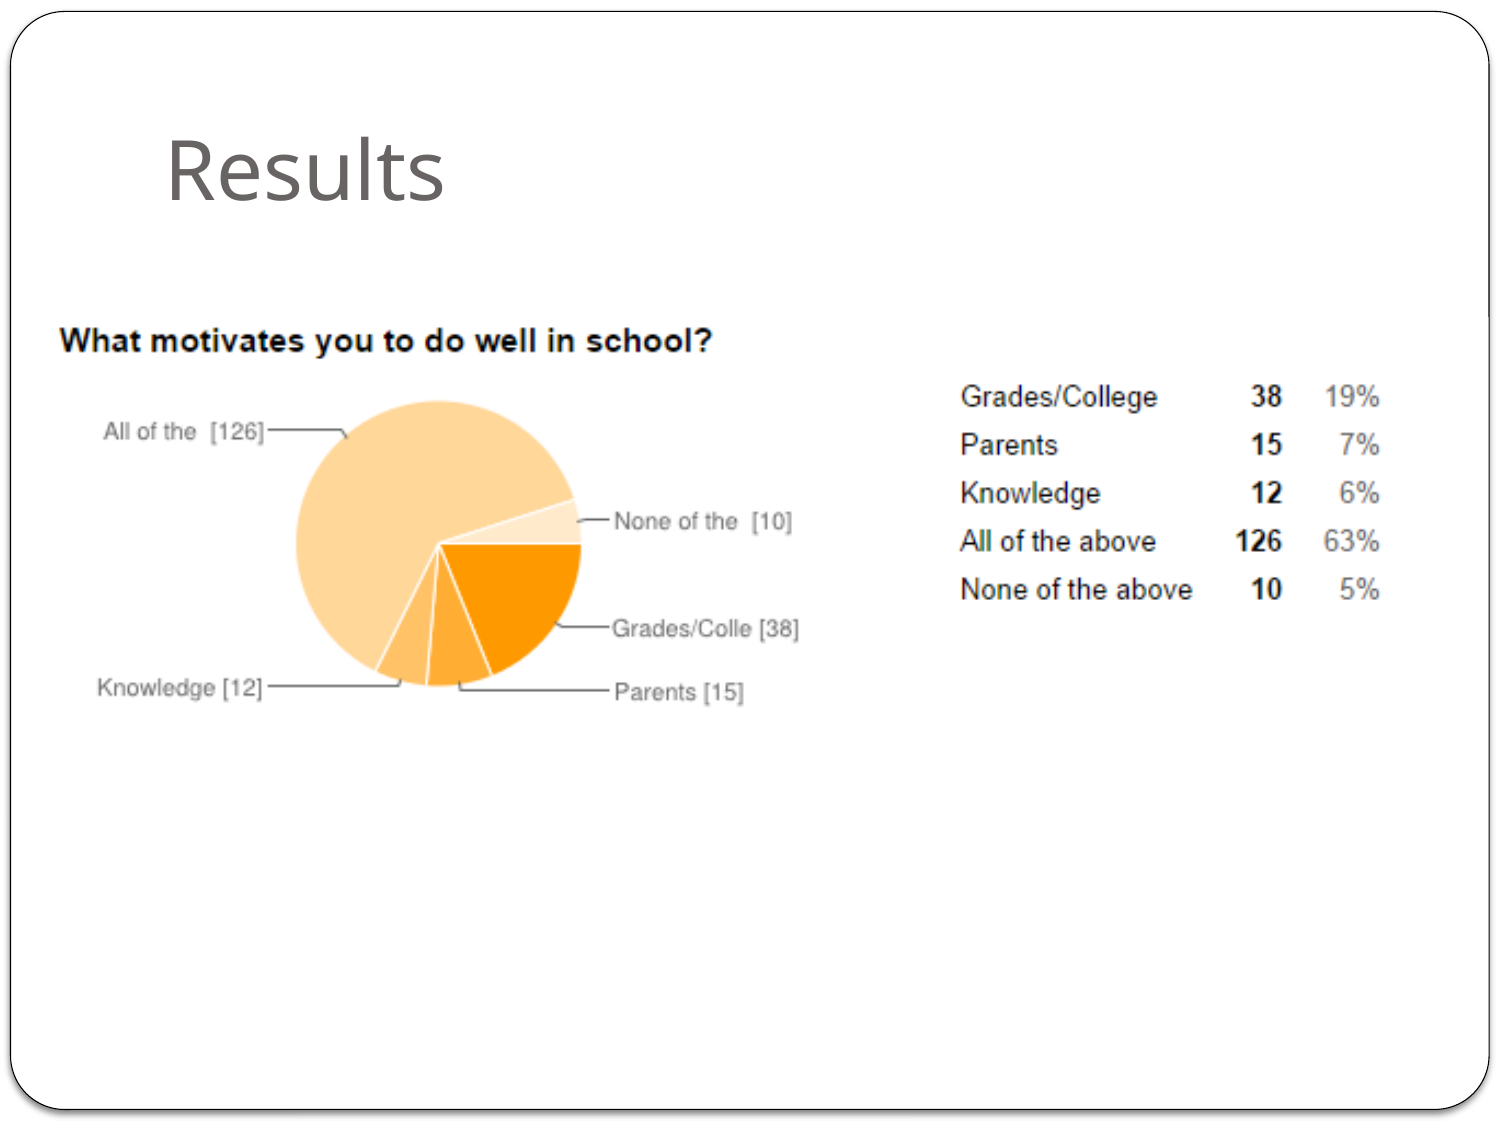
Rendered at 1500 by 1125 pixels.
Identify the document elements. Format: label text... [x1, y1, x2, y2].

picture [49, 312, 1467, 776]
title Results [150, 45, 1425, 233]
